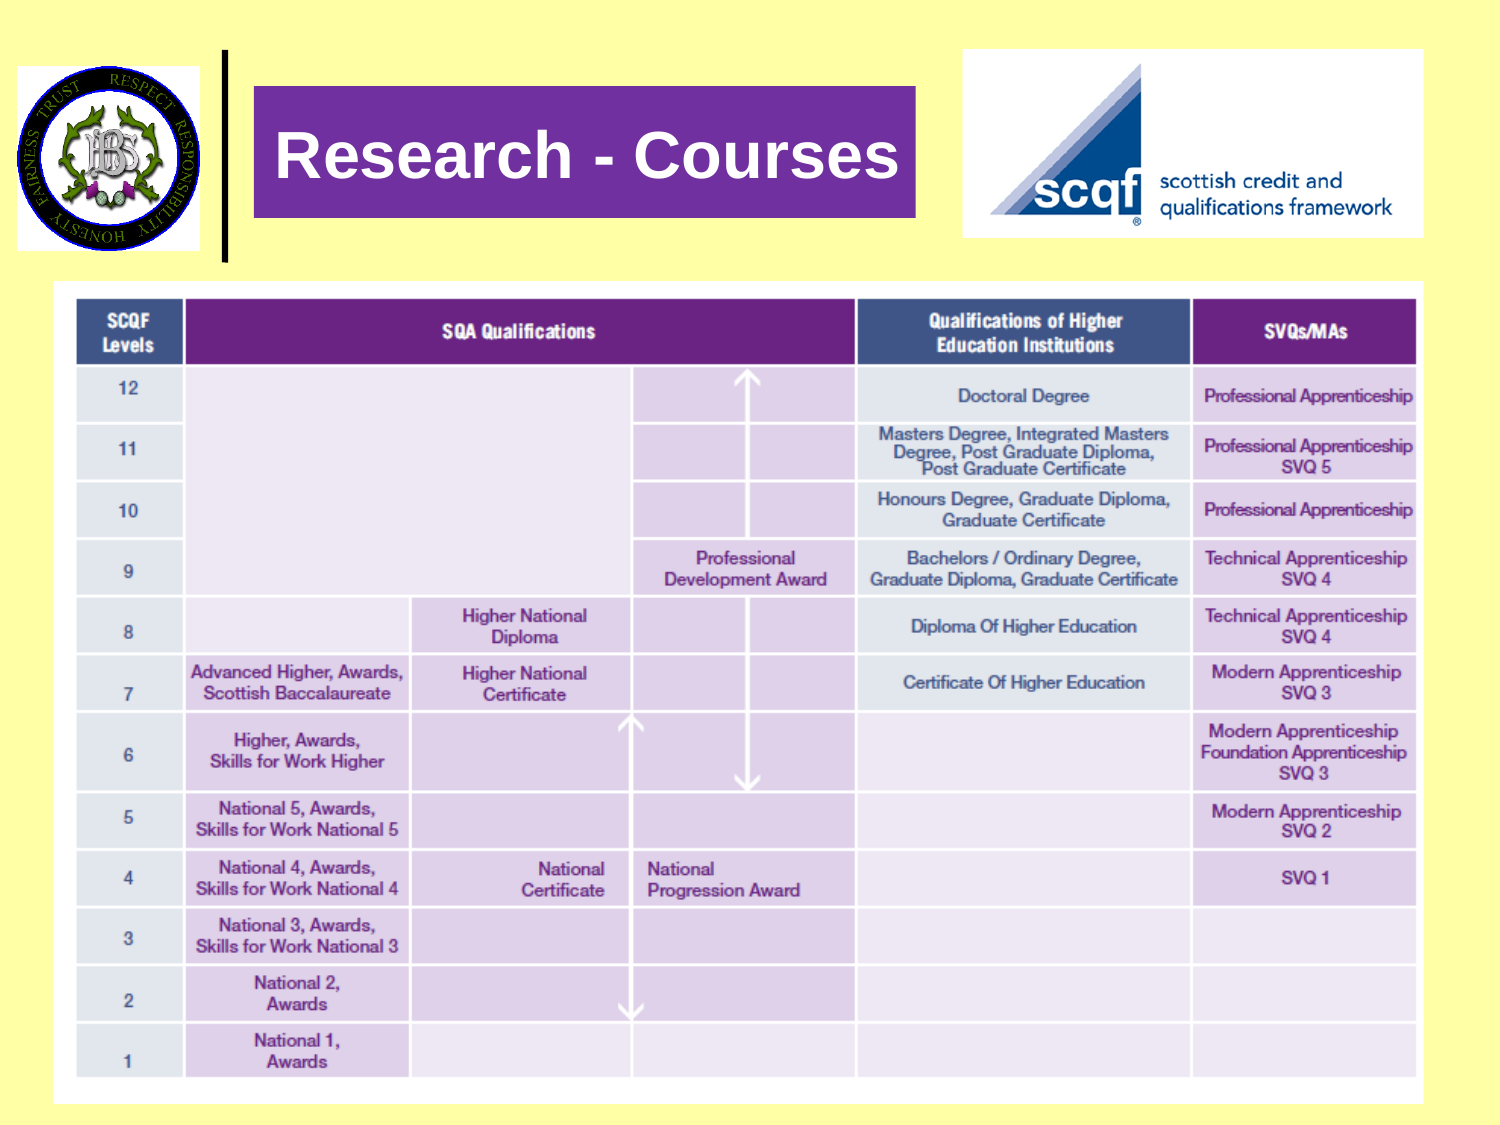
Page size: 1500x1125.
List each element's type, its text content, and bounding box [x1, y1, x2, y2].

picture [962, 49, 1424, 238]
picture [17, 66, 200, 251]
title Research - Courses [253, 86, 916, 218]
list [52, 281, 1424, 1105]
